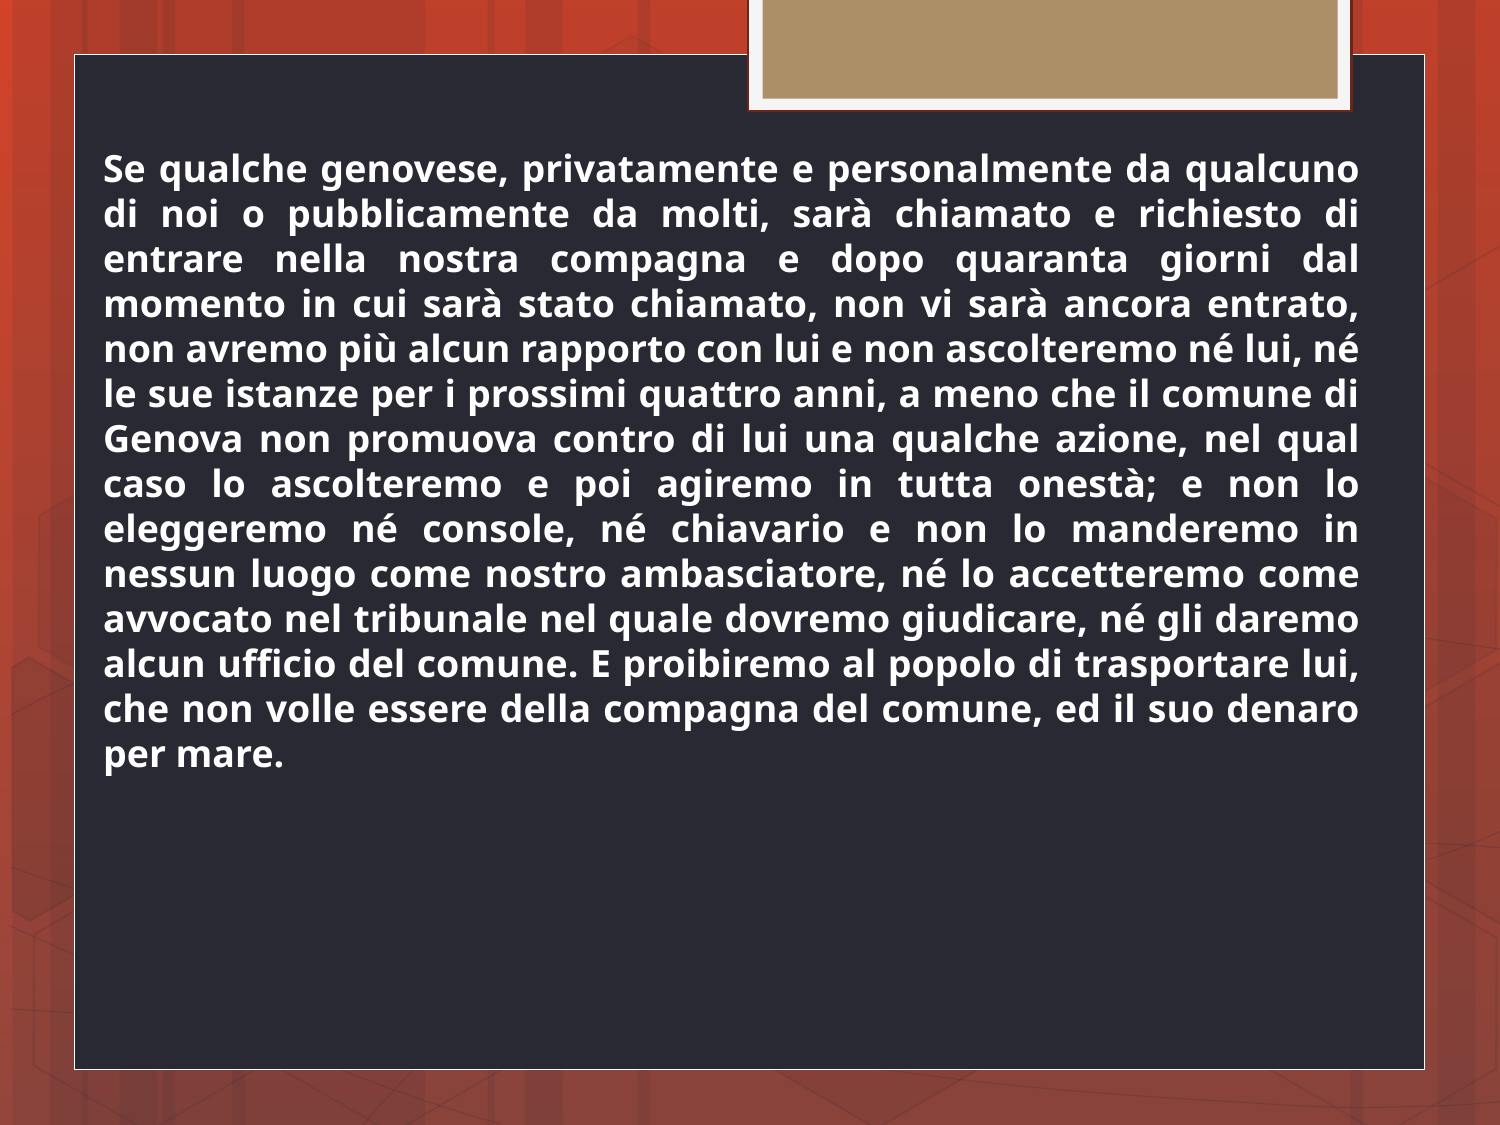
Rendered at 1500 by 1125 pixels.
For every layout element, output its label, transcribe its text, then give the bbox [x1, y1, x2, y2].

text_box Se qualche genovese, privatamente e personalmente da qualcuno di noi o pubblicamente da molti, sarà chiamato e richiesto di entrare nella nostra compagna e dopo quaranta giorni dal momento in cui sarà stato chiamato, non vi sarà ancora entrato, non avremo più alcun rapporto con lui e non ascolteremo né lui, né le sue istanze per i prossimi quattro anni, a meno che il comune di Genova non promuova contro di lui una qualche azione, nel qual caso lo ascolteremo e poi agiremo in tutta onestà; e non lo eleggeremo né console, né chiavario e non lo manderemo in nessun luogo come nostro ambasciatore, né lo accetteremo come avvocato nel tribunale nel quale dovremo giudicare, né gli daremo alcun ufficio del comune. E proibiremo al popolo di trasportare lui, che non volle essere della compagna del comune, ed il suo denaro per mare. [88, 137, 1376, 782]
